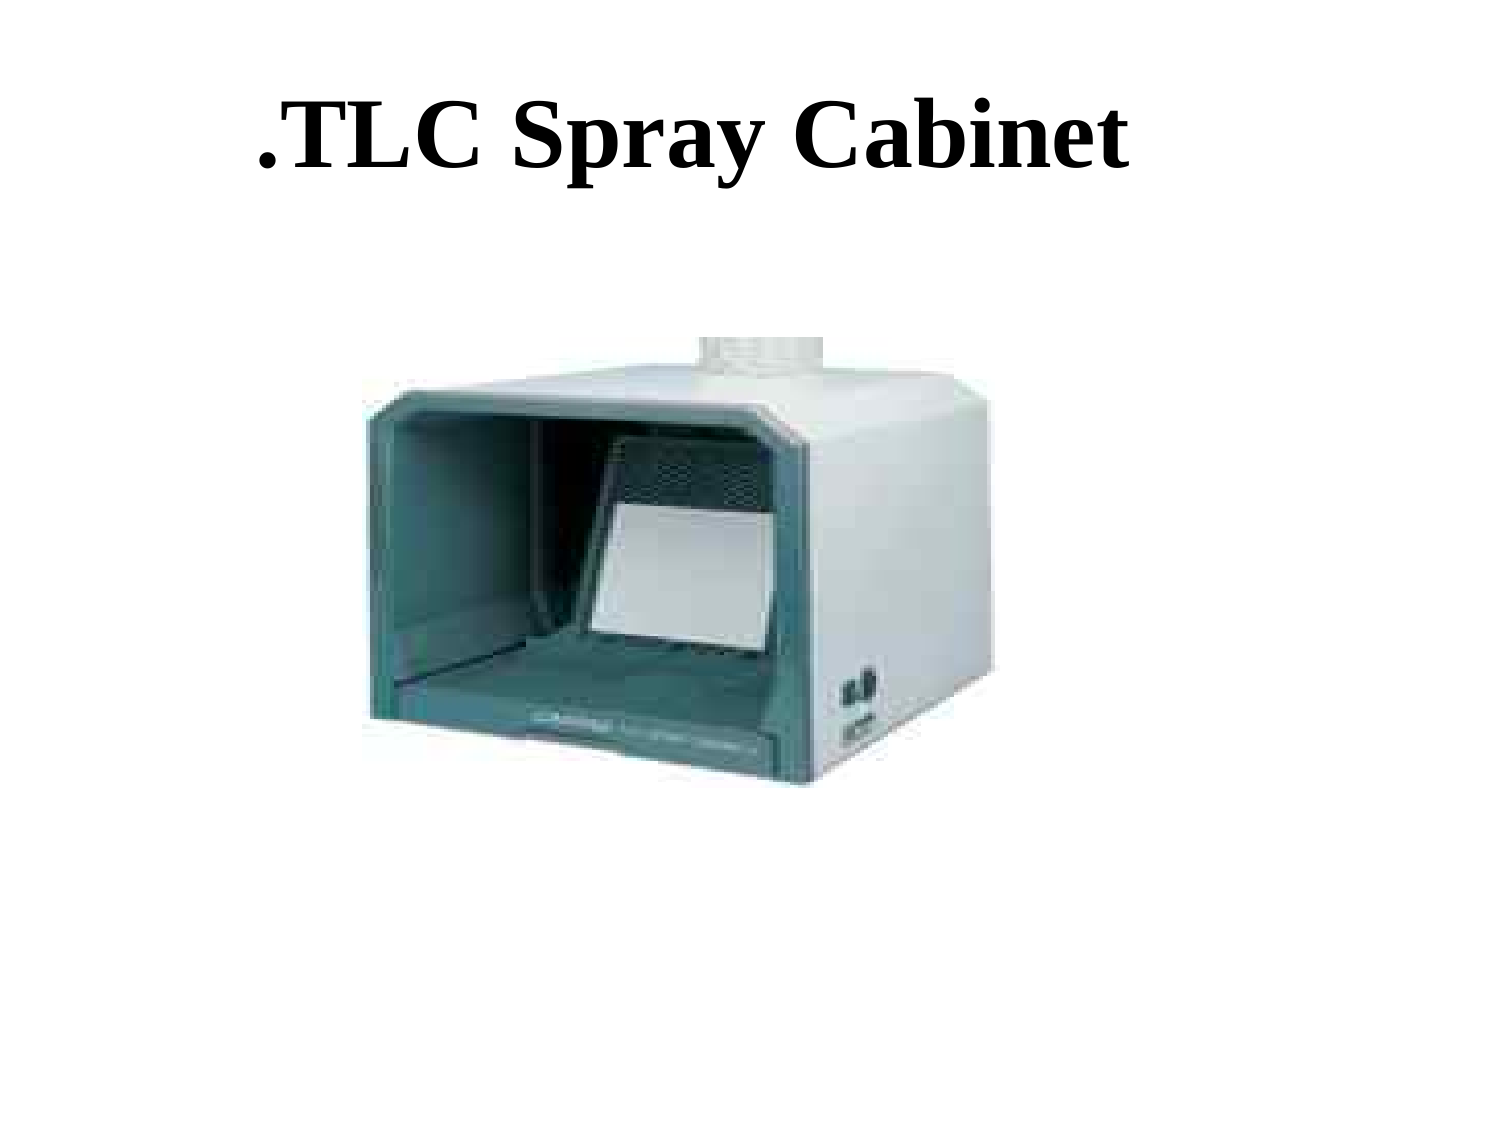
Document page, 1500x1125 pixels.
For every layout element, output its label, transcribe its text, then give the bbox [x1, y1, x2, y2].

title TLC Spray Cabinet. [150, 50, 1213, 205]
picture [362, 337, 1001, 788]
